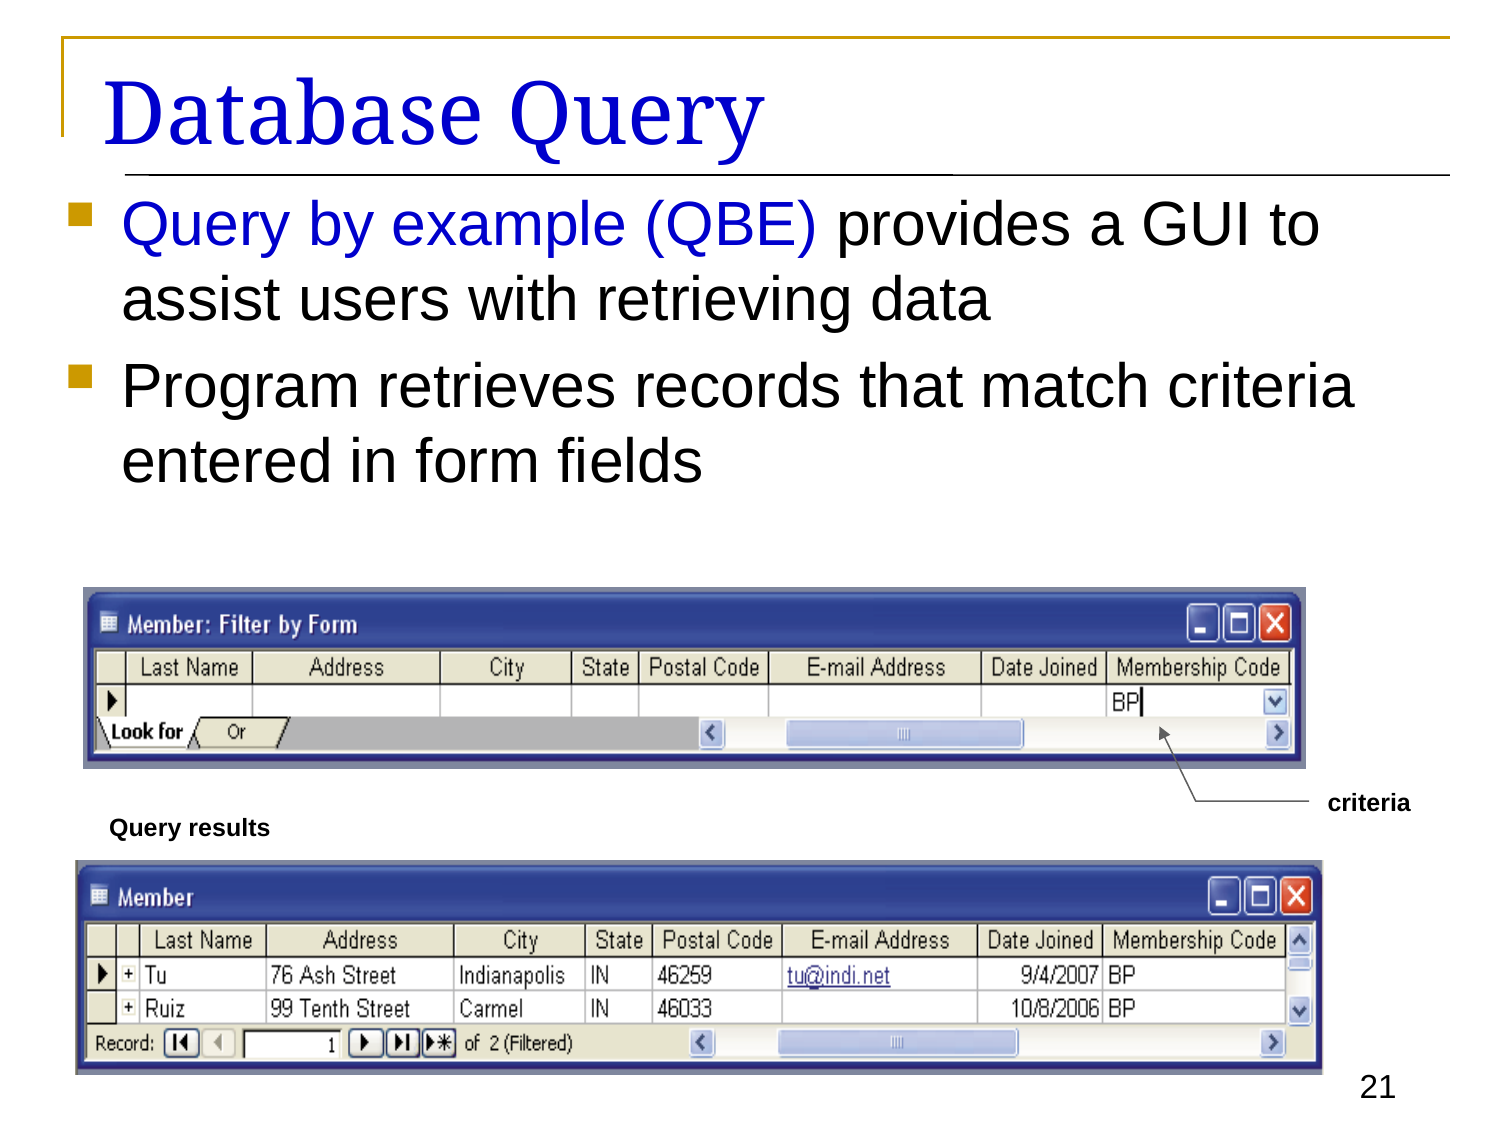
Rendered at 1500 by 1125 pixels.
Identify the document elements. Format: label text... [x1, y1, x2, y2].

title Database Query [87, 49, 1451, 163]
list Query by example (QBE) provides a GUI to assist users with retrieving data Program retrieves records that match criteria entered in form fields [49, 174, 1451, 526]
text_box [74, 587, 1420, 1075]
